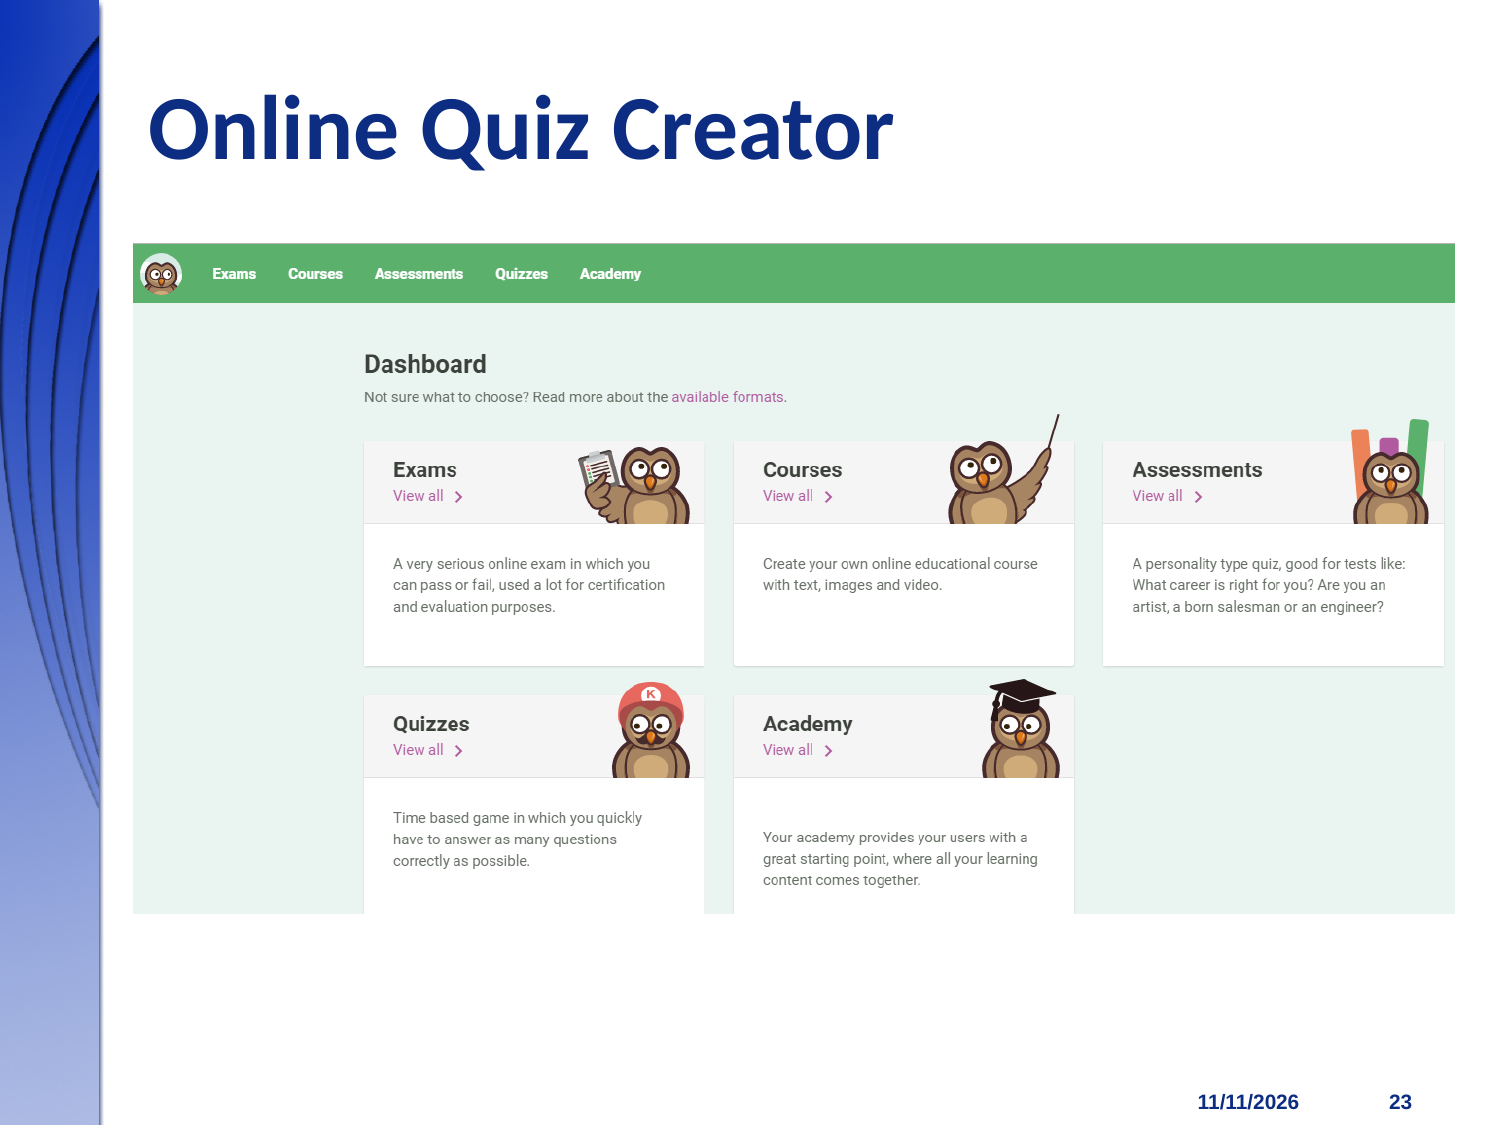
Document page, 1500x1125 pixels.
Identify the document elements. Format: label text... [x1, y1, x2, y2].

picture [0, 0, 1456, 1125]
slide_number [1171, 1060, 1314, 1121]
slide_number 23 [1333, 1060, 1427, 1121]
title Online Quiz Creator [133, 45, 1455, 202]
